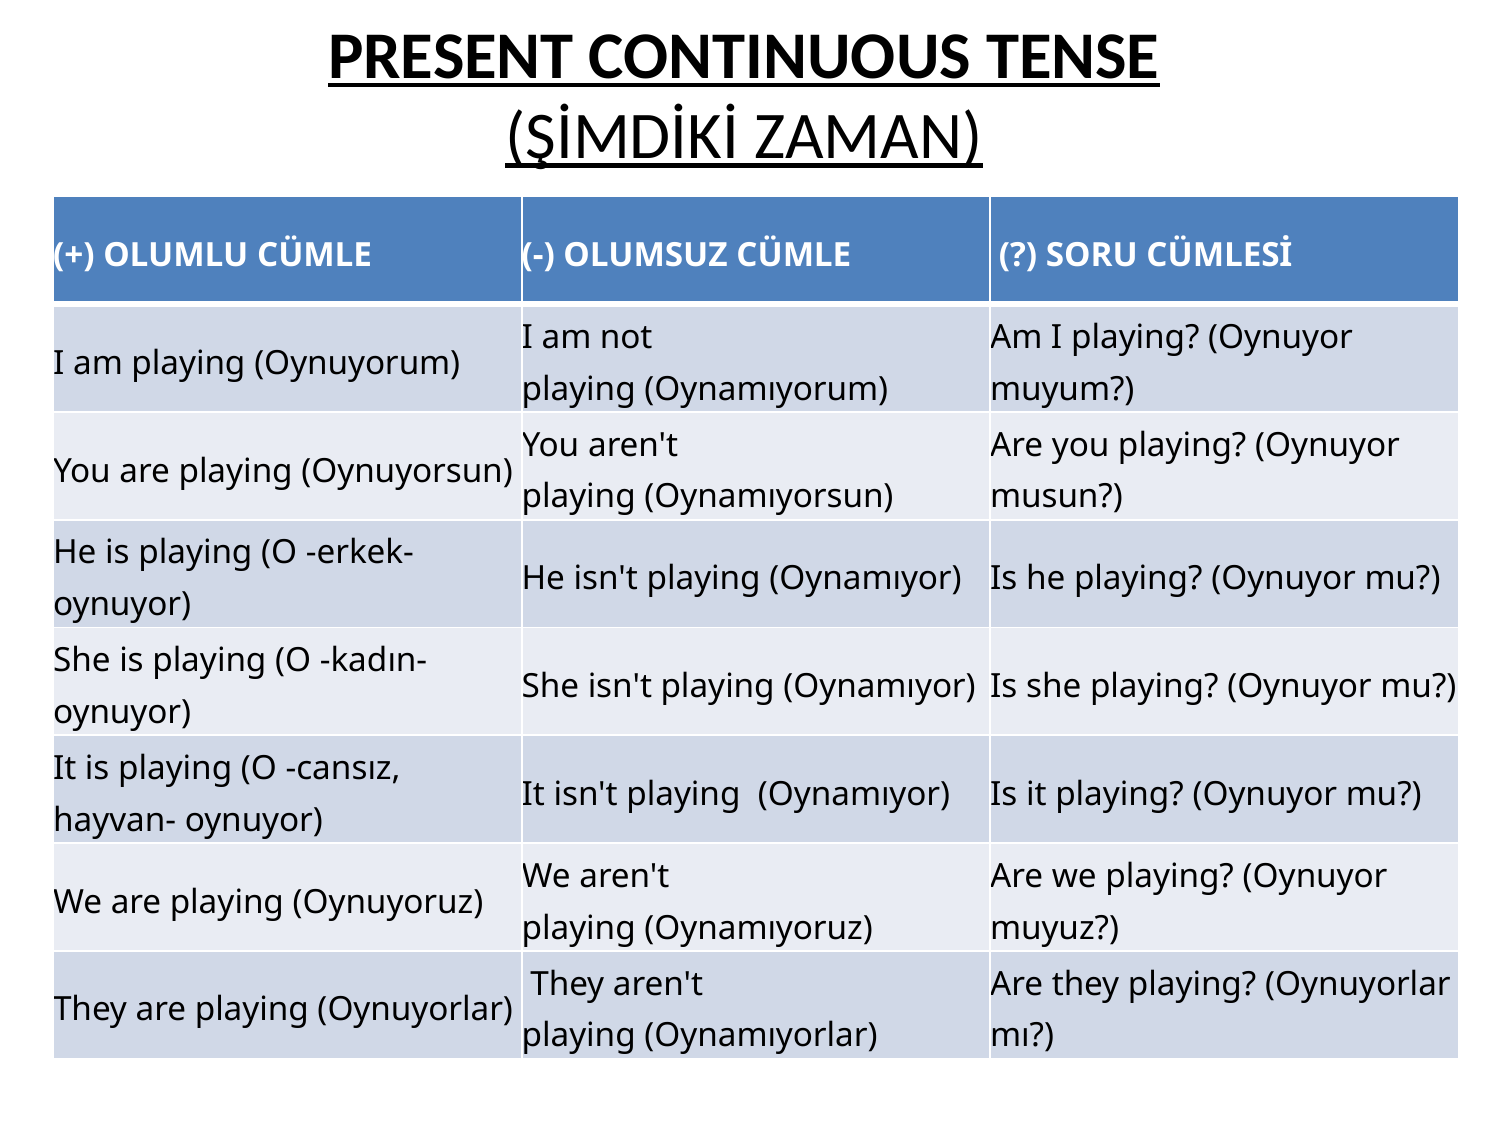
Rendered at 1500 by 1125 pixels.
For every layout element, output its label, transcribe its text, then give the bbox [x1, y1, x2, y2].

table_cell She isn't playing (Oynamıyor) [523, 628, 989, 734]
table_cell He isn't playing (Oynamıyor) [523, 521, 989, 627]
table_cell I am playing (Oynuyorum) [54, 307, 521, 411]
table_cell It isn't playing (Oynamıyor) [523, 736, 989, 842]
table_cell They aren't playing (Oynamıyorlar) [523, 952, 989, 1058]
table_cell We aren't playing (Oynamıyoruz) [523, 844, 989, 950]
table_header (?) SORU CÜMLESİ [991, 197, 1458, 301]
table_cell Are we playing? (Oynuyor muyuz?) [991, 844, 1458, 950]
table_cell Am I playing? (Oynuyor muyum?) [991, 307, 1458, 411]
table_header (+) OLUMLU CÜMLE [54, 197, 521, 301]
table_cell Is it playing? (Oynuyor mu?) [991, 736, 1458, 842]
table_cell You are playing (Oynuyorsun) [54, 413, 521, 519]
table_cell Are you playing? (Oynuyor musun?) [991, 413, 1458, 519]
table_header (-) OLUMSUZ CÜMLE [523, 197, 989, 301]
table_cell They are playing (Oynuyorlar) [54, 952, 521, 1058]
table_cell He is playing (O -erkek- oynuyor) [54, 521, 521, 627]
table_cell Are they playing? (Oynuyorlar mı?) [991, 952, 1458, 1058]
table_cell Is he playing? (Oynuyor mu?) [991, 521, 1458, 627]
table_cell She is playing (O -kadın- oynuyor) [54, 628, 521, 734]
table_cell You aren't playing (Oynamıyorsun) [523, 413, 989, 519]
table_cell I am not playing (Oynamıyorum) [523, 307, 989, 411]
table_cell Is she playing? (Oynuyor mu?) [991, 628, 1458, 734]
title PRESENT CONTINUOUS TENSE (ŞİMDİKİ ZAMAN) [29, 0, 1459, 185]
table_cell It is playing (O -cansız, hayvan- oynuyor) [54, 736, 521, 842]
table_cell We are playing (Oynuyoruz) [54, 844, 521, 950]
